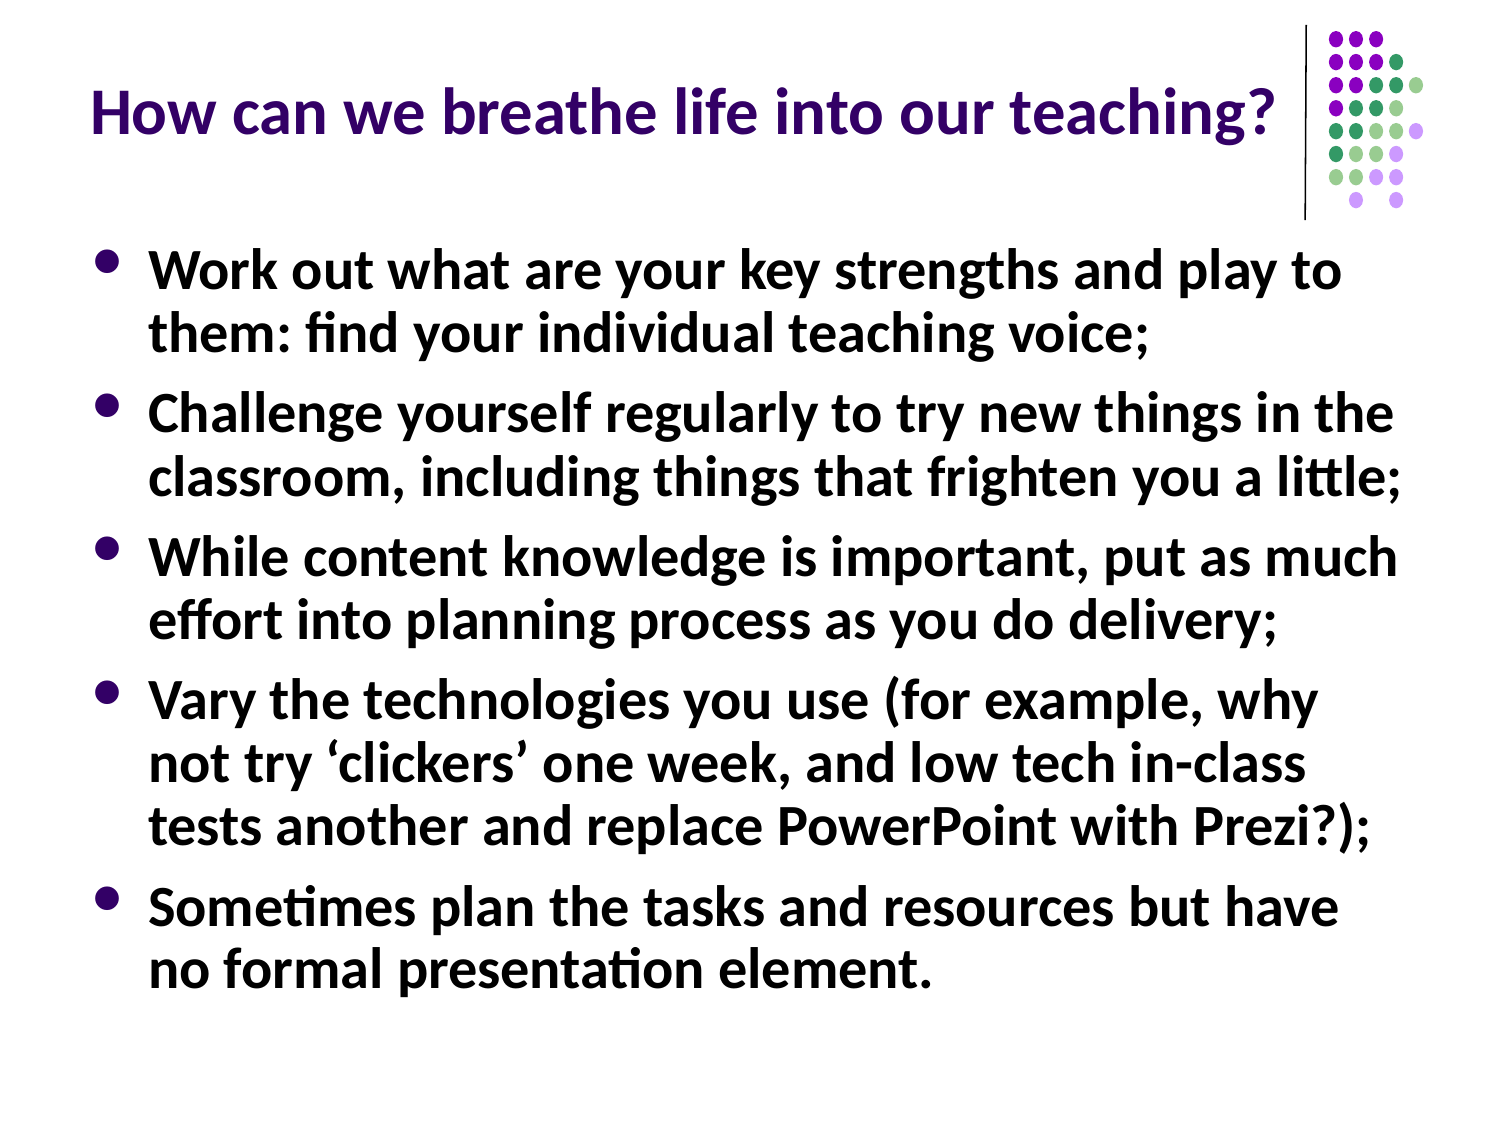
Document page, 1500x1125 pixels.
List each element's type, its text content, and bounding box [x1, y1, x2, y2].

title How can we breathe life into our teaching? [74, 19, 1313, 197]
list Work out what are your key strengths and play to them: find your individual teaching voice; Challenge yourself regularly to try new things in the classroom, including things that frighten you a little; While content knowledge is important, put as much effort into planning process as you do delivery; Vary the technologies you use (for example, why not try ‘clickers’ one week, and low tech in-class tests another and replace PowerPoint with Prezi?); Sometimes plan the tasks and resources but have no formal presentation element. [76, 231, 1428, 1018]
